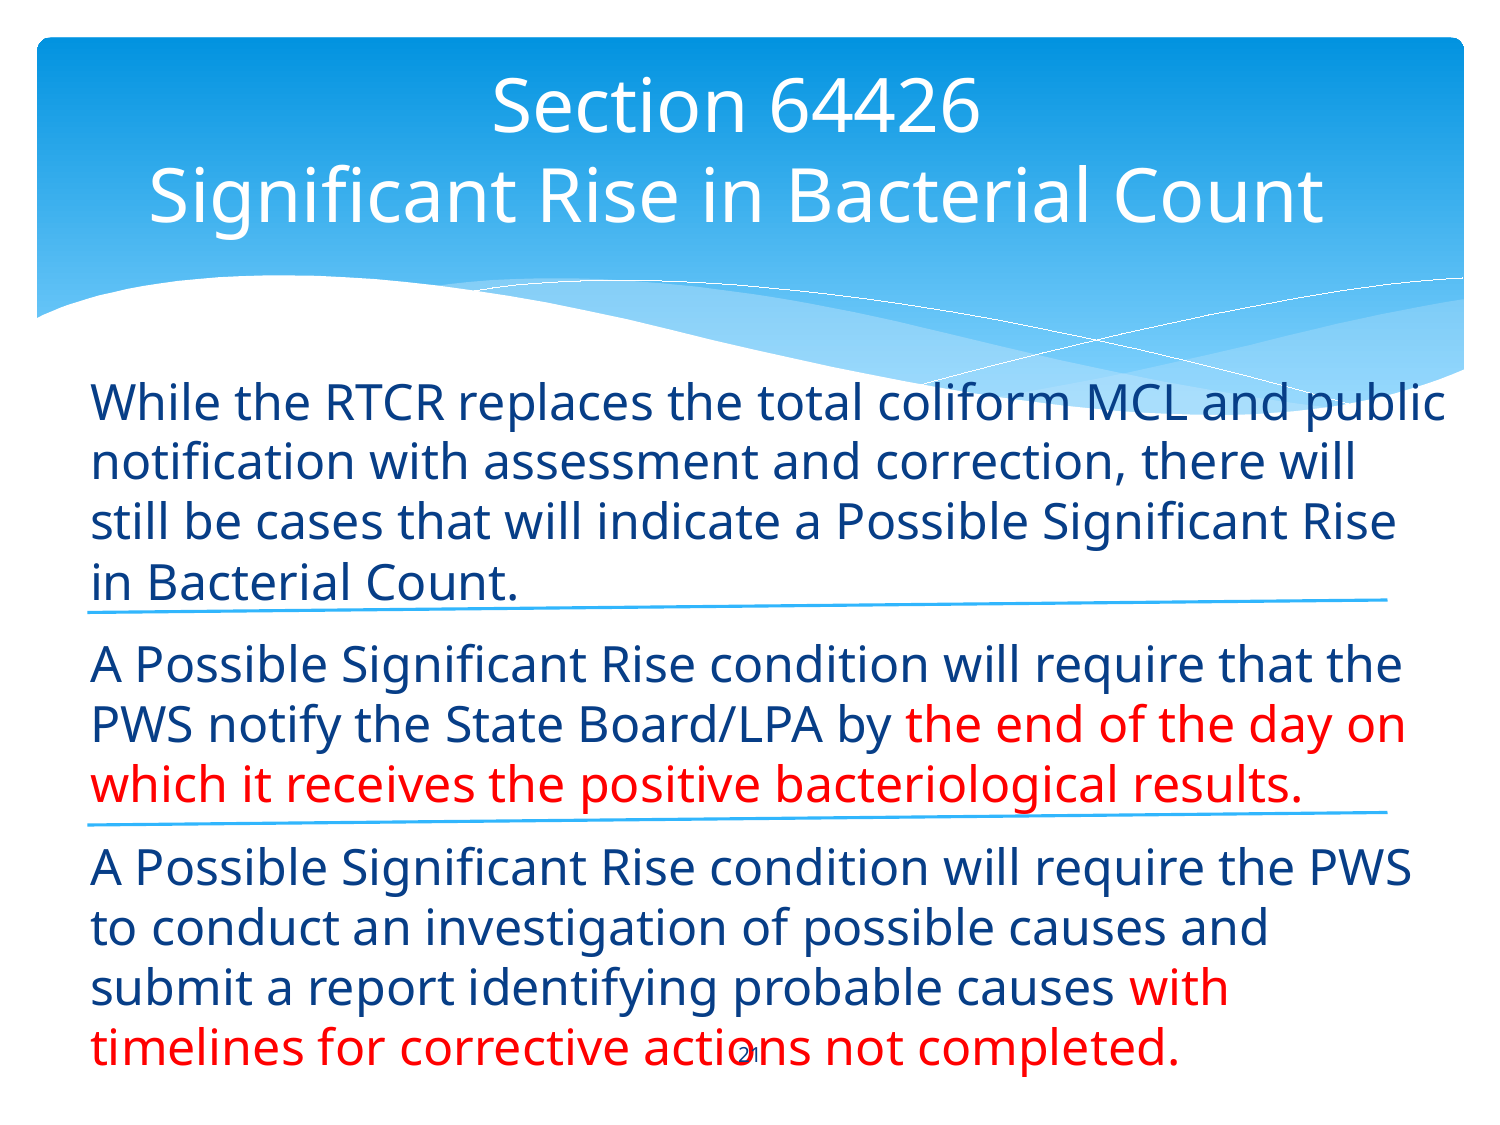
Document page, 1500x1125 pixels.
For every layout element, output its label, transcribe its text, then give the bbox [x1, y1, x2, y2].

list While the RTCR replaces the total coliform MCL and public notification with assessment and correction, there will still be cases that will indicate a Possible Significant Rise in Bacterial Count. A Possible Significant Rise condition will require that the PWS notify the State Board/LPA by the end of the day on which it receives the positive bacteriological results. A Possible Significant Rise condition will require the PWS to conduct an investigation of possible causes and submit a report identifying probable causes with timelines for corrective actions not completed. [75, 362, 1463, 1000]
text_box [87, 812, 1388, 826]
text_box Section 64426 Significant Rise in Bacterial Count [93, 49, 1381, 290]
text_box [87, 599, 1388, 613]
slide_number 21 [654, 1025, 846, 1086]
